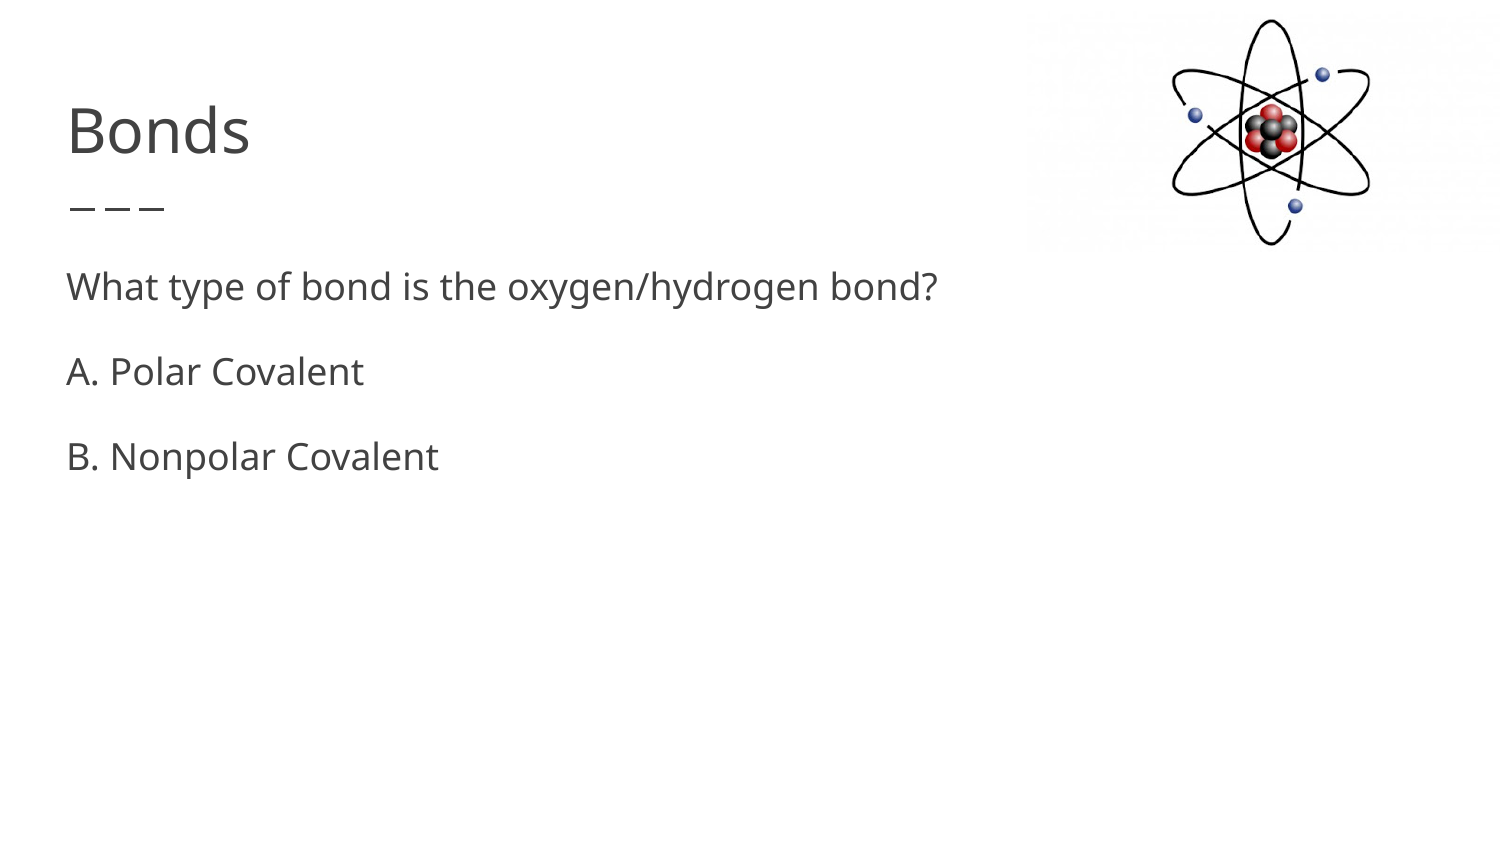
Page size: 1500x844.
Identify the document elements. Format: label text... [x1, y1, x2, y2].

list What type of bond is the oxygen/hydrogen bond? A. Polar Covalent B. Nonpolar Covalent [51, 240, 1449, 750]
title Bonds [51, 61, 1022, 182]
picture [1027, 11, 1500, 252]
